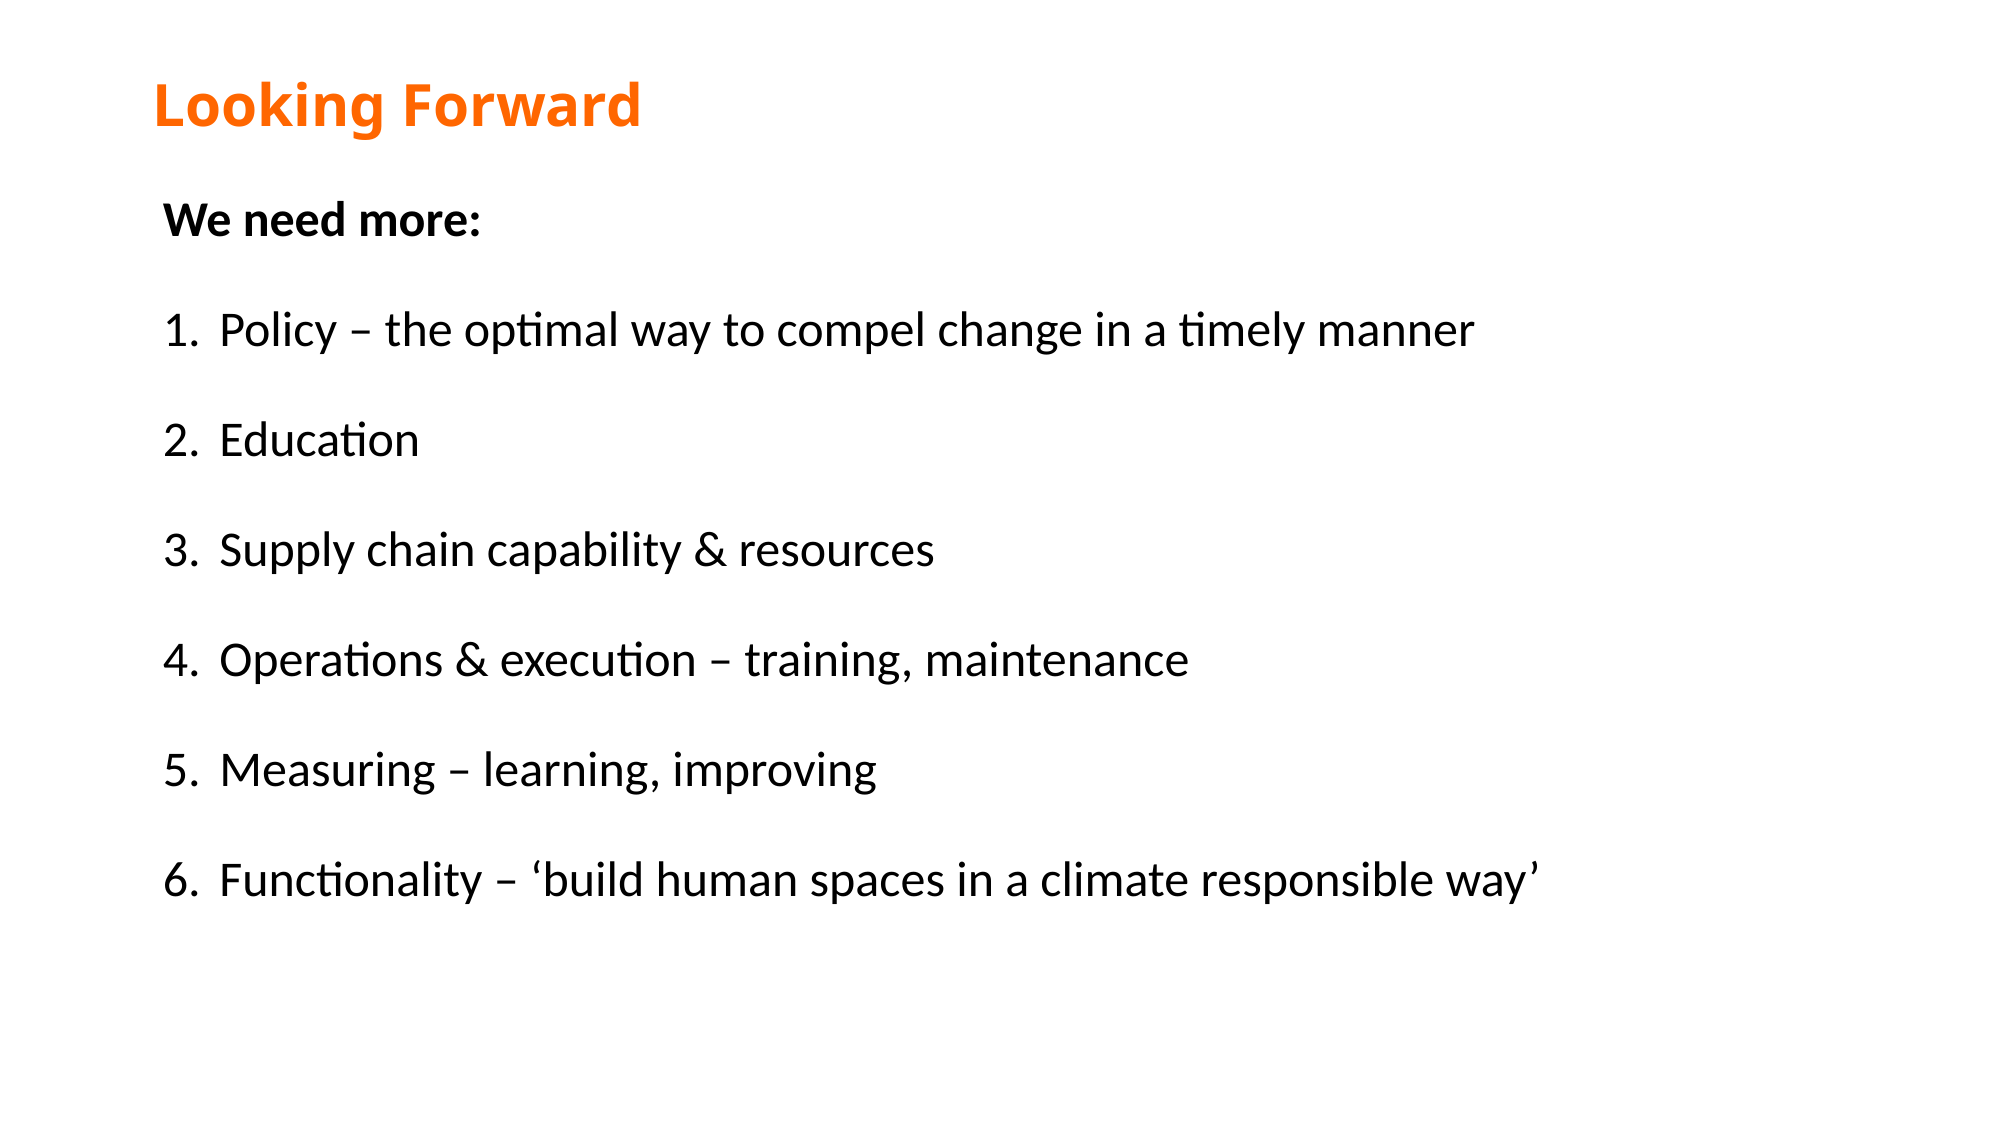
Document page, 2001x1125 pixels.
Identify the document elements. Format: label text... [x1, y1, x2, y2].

text_box We need more: Policy – the optimal way to compel change in a timely manner Education Supply chain capability & resources Operations & execution – training, maintenance Measuring – learning, improving Functionality – ‘build human spaces in a climate responsible way’ [148, 178, 1874, 914]
title Looking Forward [137, 52, 1863, 163]
